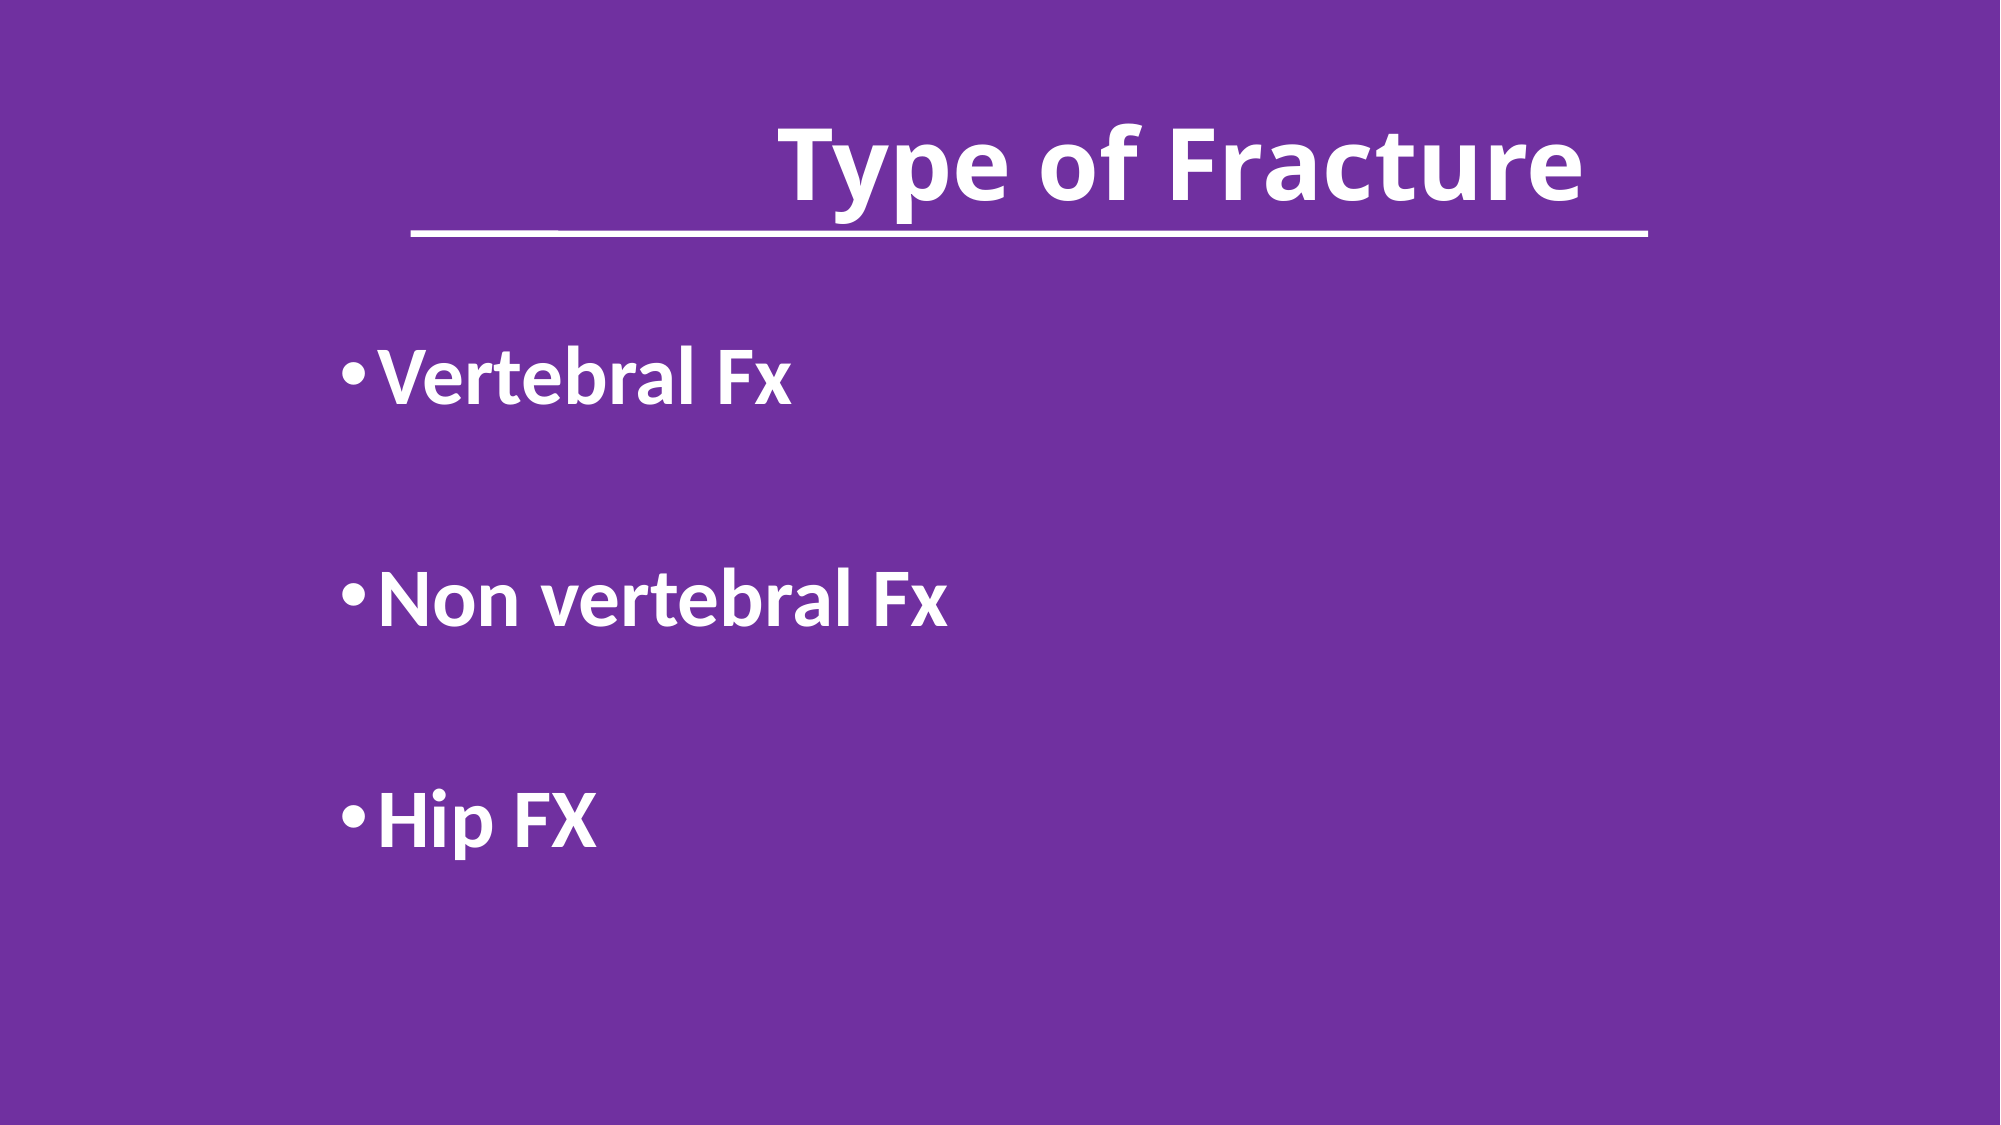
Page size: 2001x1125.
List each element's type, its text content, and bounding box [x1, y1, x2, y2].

list Vertebral Fx Non vertebral Fx Hip FX [324, 324, 1675, 1018]
title Type of Fracture [137, 59, 1863, 278]
